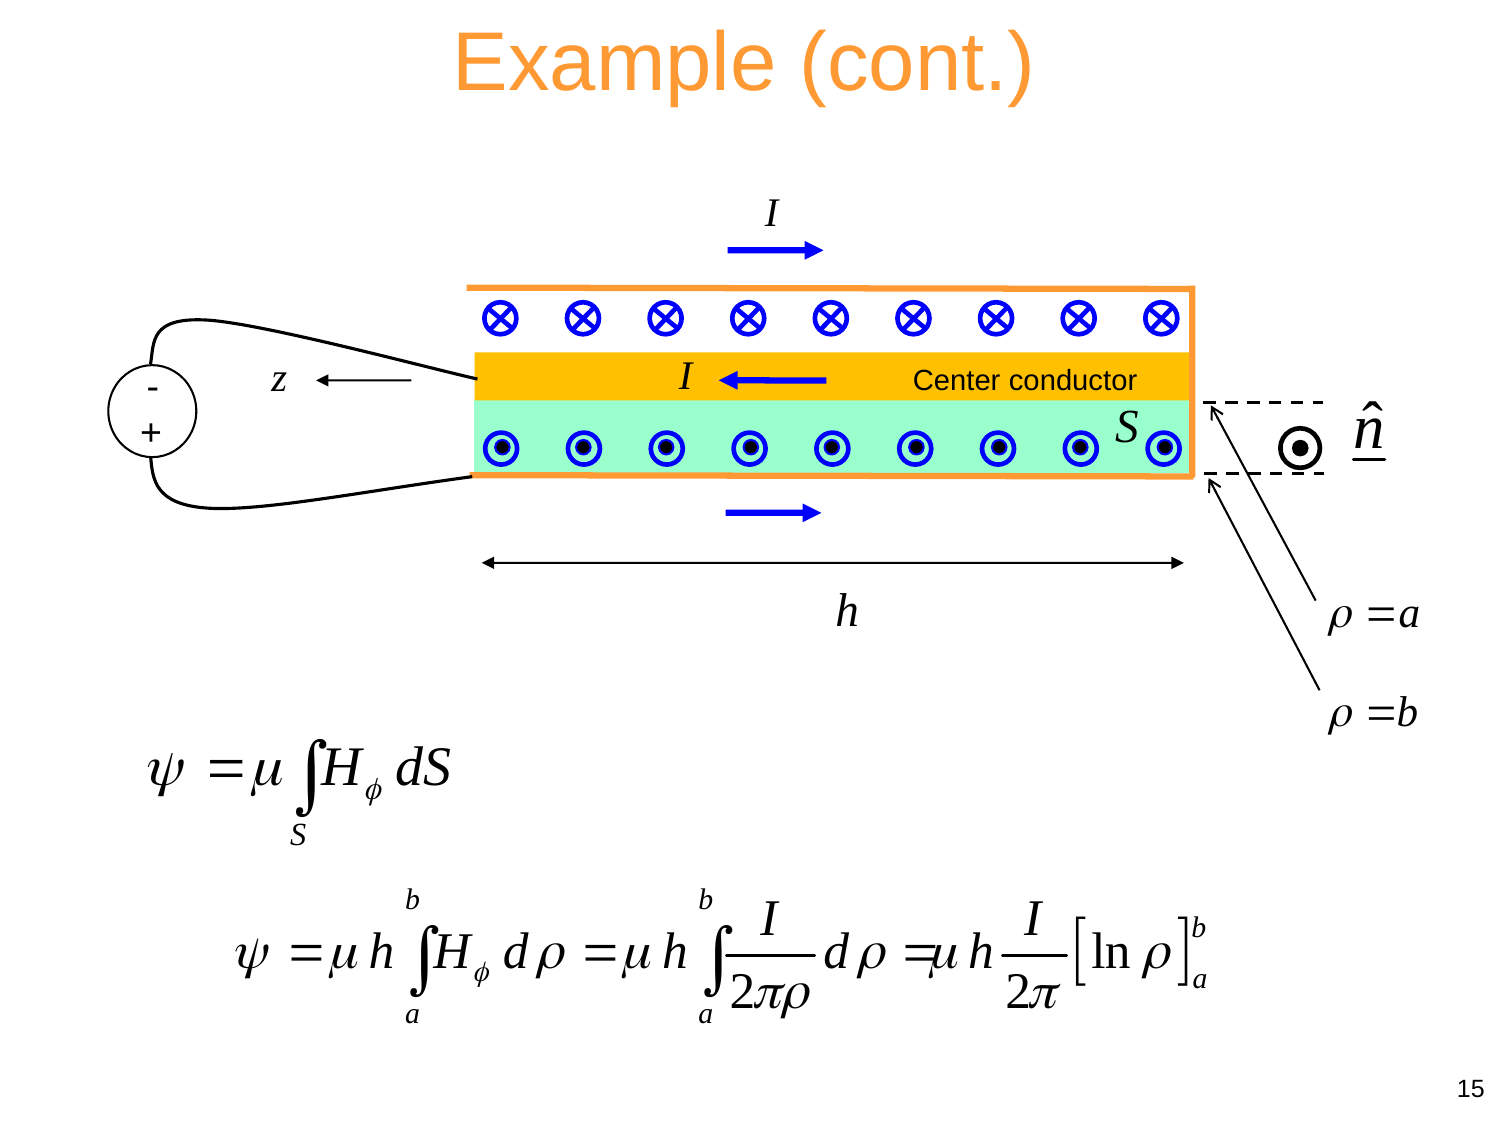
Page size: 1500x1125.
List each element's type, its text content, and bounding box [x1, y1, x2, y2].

slide_number 15 [1187, 1050, 1500, 1125]
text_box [108, 192, 1429, 745]
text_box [230, 877, 1218, 1038]
text_box Example (cont.) [432, 0, 1056, 115]
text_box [143, 753, 466, 860]
